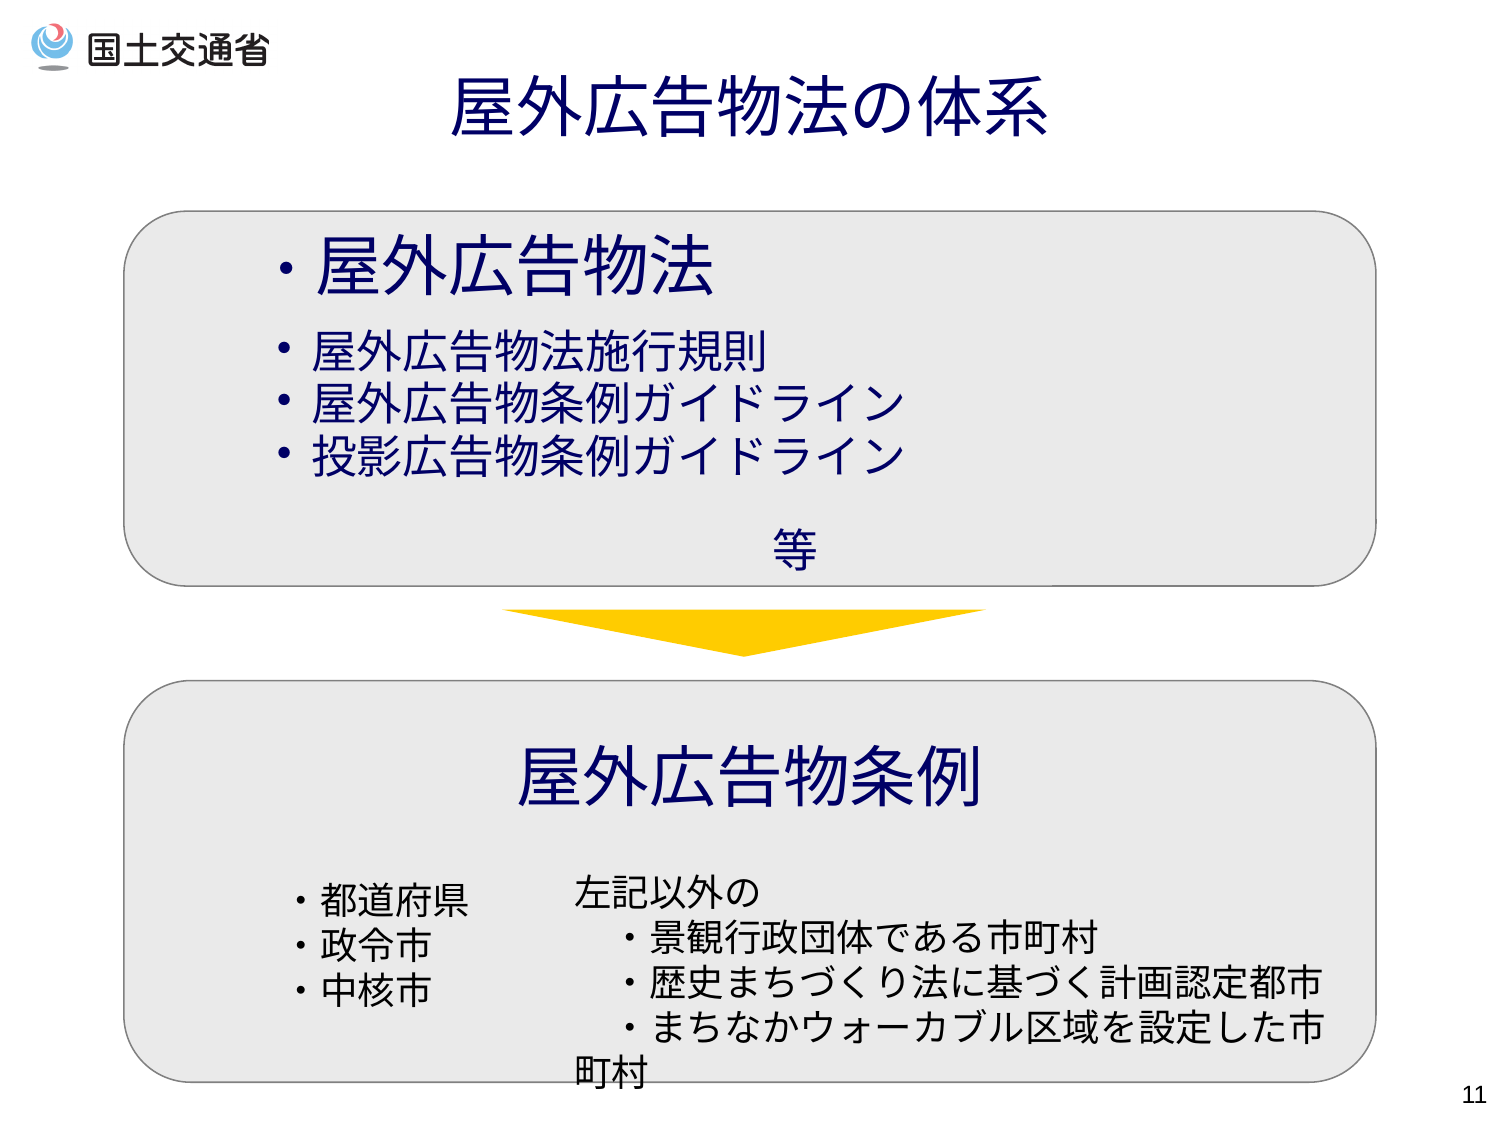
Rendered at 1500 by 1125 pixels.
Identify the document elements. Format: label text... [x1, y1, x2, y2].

text_box ・都道府県 ・政令市 ・中核市 [268, 869, 486, 1020]
text_box [123, 211, 1376, 587]
text_box [123, 823, 1376, 1083]
list ・屋外広告物法 ・屋外広告物法施行規則 ・屋外広告物条例ガイドライン ・投影広告物条例ガイドライン 等 [242, 237, 1258, 563]
text_box [127, 680, 1373, 727]
slide_number 10 [1446, 1070, 1500, 1125]
title 屋外広告物法の体系 [0, 34, 1500, 176]
text_box [501, 609, 987, 657]
text_box 左記以外の ・景観行政団体である市町村 ・歴史まちづくり法に基づく計画認定都市 ・まちなかウォーカブル区域を設定した市町村 [559, 861, 1341, 1102]
text_box 屋外広告物条例 [123, 727, 1376, 823]
